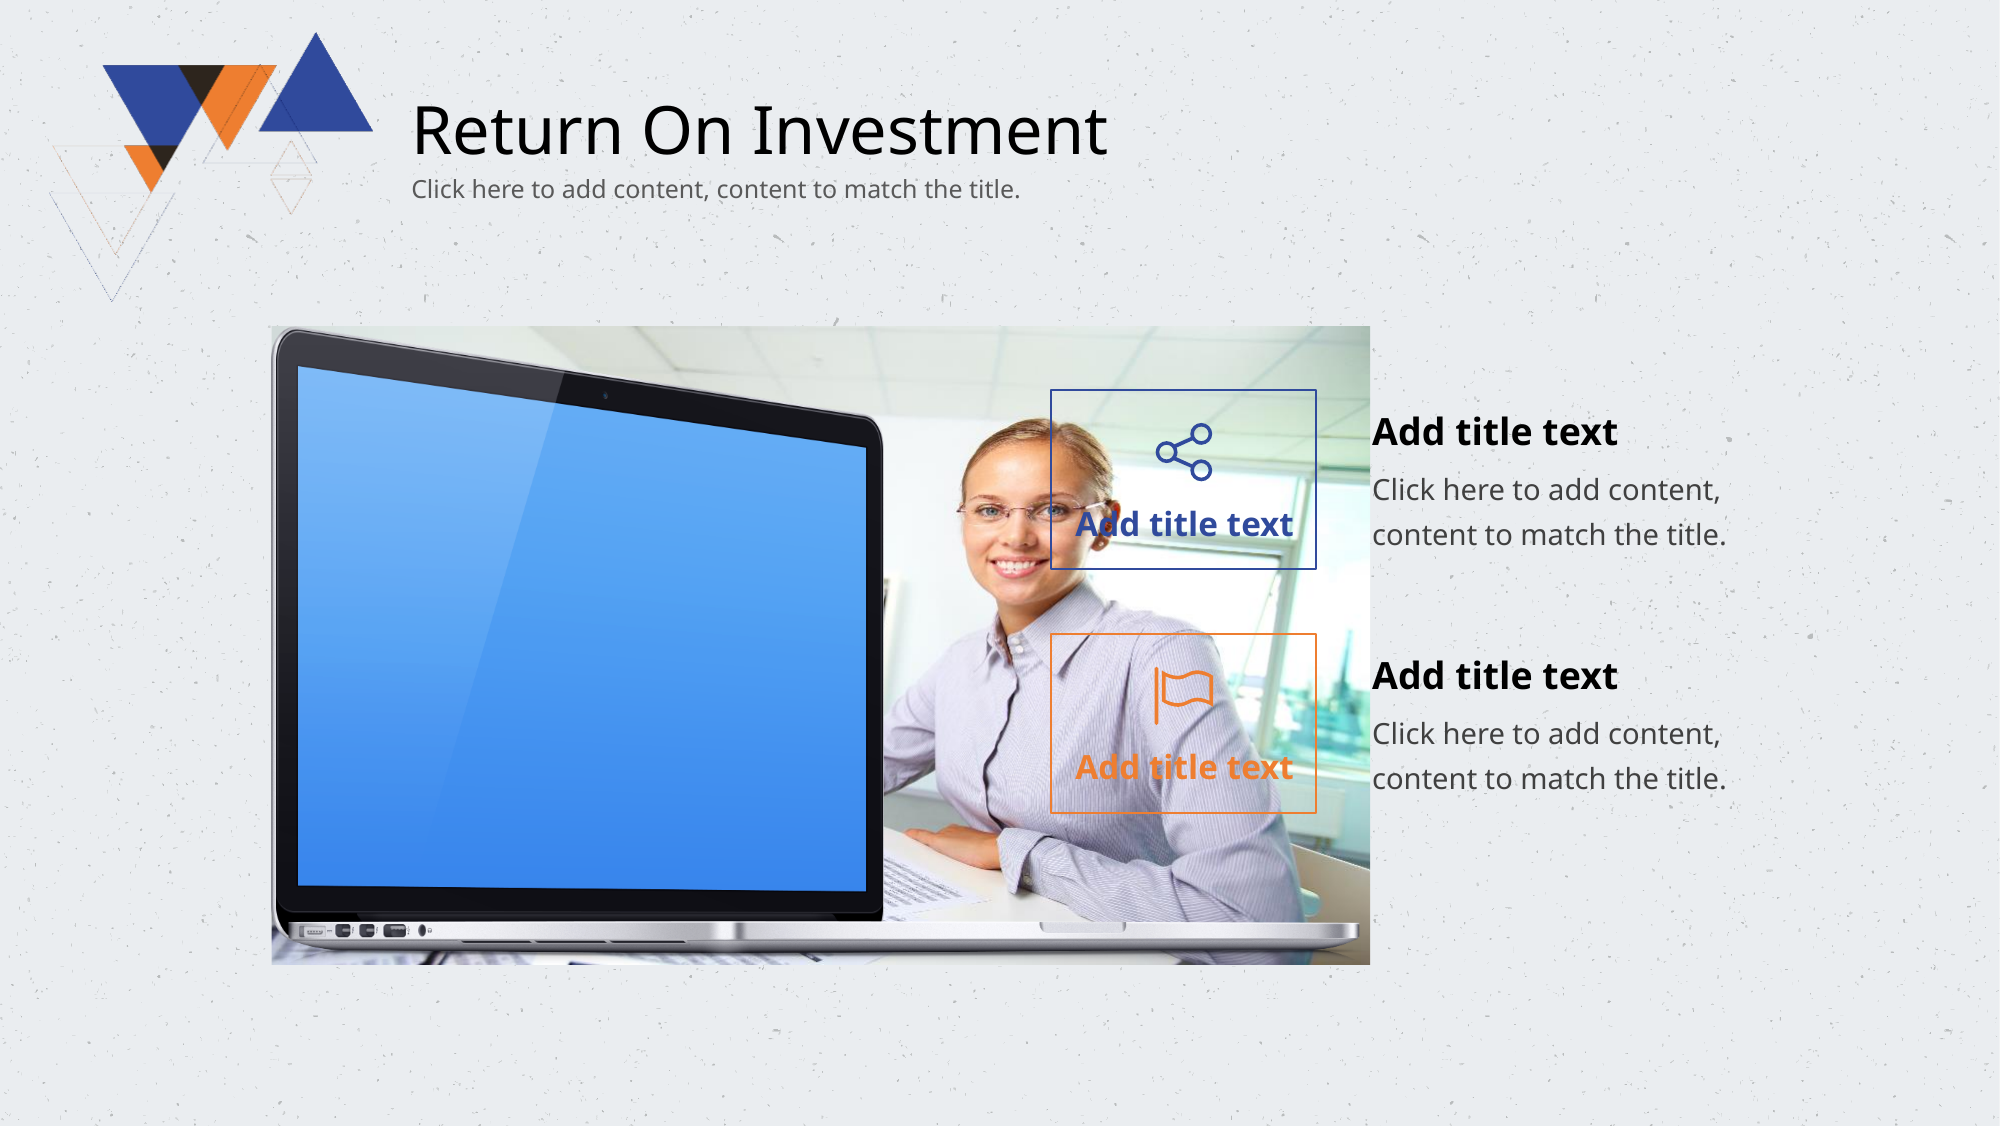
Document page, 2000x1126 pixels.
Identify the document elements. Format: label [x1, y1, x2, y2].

text_box [1051, 633, 1317, 813]
text_box [1357, 400, 1778, 557]
picture [0, 0, 2000, 1126]
text_box [396, 80, 1272, 212]
text_box [1051, 389, 1317, 570]
text_box [1357, 644, 1778, 801]
